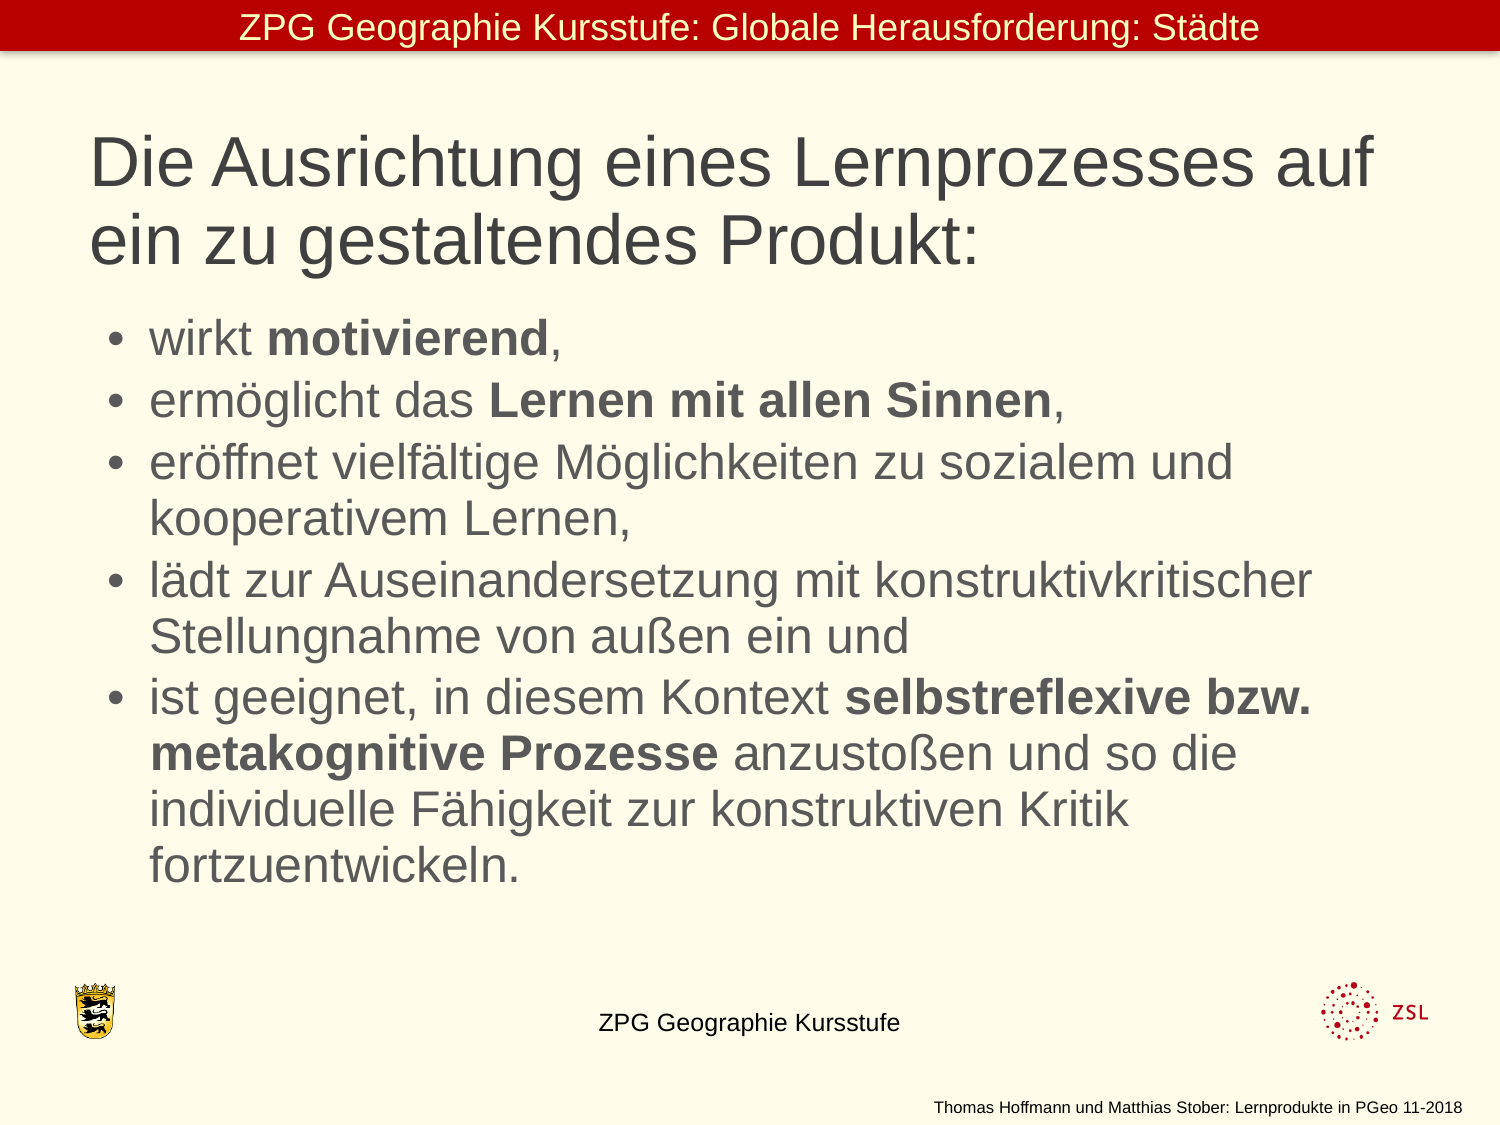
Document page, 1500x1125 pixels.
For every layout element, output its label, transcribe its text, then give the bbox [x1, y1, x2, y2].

text_box Thomas Hoffmann und Matthias Stober: Lernprodukte in PGeo 11-2018 [919, 1089, 1479, 1125]
text_box wirkt motivierend, ermöglicht das Lernen mit allen Sinnen, eröffnet vielfältige Möglichkeiten zu sozialem und kooperativem Lernen, lädt zur Auseinandersetzung mit konstruktivkritischer Stellungnahme von außen ein und ist geeignet, in diesem Kontext selbstreflexive bzw. metakognitive Prozesse anzustoßen und so die individuelle Fähigkeit zur konstruktiven Kritik fortzuentwickeln. [74, 302, 1425, 965]
picture [73, 981, 117, 1041]
picture [1320, 981, 1429, 1041]
text_box Die Ausrichtung eines Lernprozesses auf ein zu gestaltendes Produkt: [74, 113, 1425, 289]
